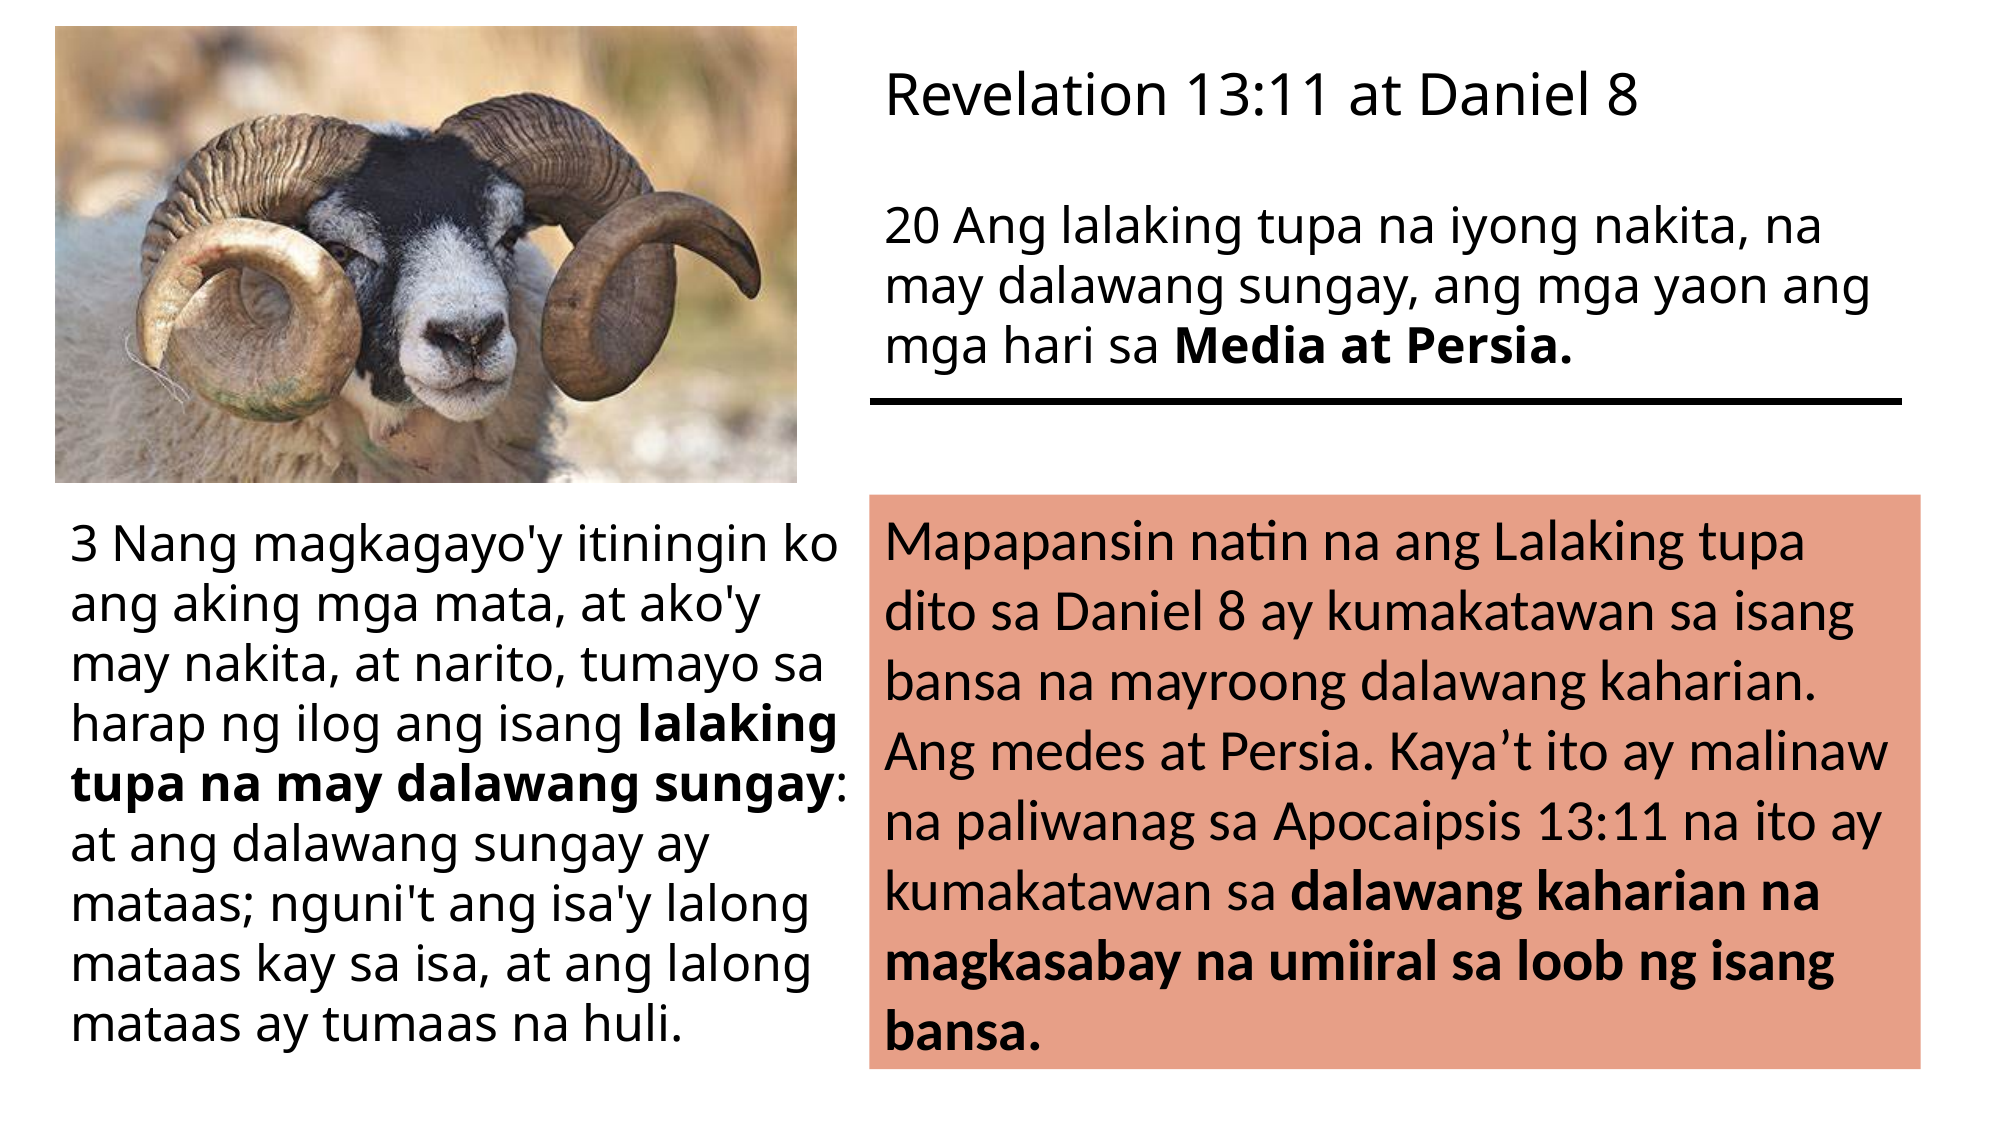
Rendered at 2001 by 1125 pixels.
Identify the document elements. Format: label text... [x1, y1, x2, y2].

text_box Revelation 13:11 at Daniel 8 [869, 49, 1822, 135]
picture [55, 26, 797, 483]
text_box 3 Nang magkagayo'y itiningin ko ang aking mga mata, at ako'y may nakita, at narito, tumayo sa harap ng ilog ang isang lalaking tupa na may dalawang sungay: at ang dalawang sungay ay mataas; nguni't ang isa'y lalong mataas kay sa isa, at ang lalong mataas ay tumaas na huli. [55, 503, 869, 1059]
text_box 20 Ang lalaking tupa na iyong nakita, na may dalawang sungay, ang mga yaon ang mga hari sa Media at Persia. [869, 186, 1902, 382]
text_box Mapapansin natin na ang Lalaking tupa dito sa Daniel 8 ay kumakatawan sa isang bansa na mayroong dalawang kaharian. Ang medes at Persia. Kaya’t ito ay malinaw na paliwanag sa Apocaipsis 13:11 na ito ay kumakatawan sa dalawang kaharian na magkasabay na umiiral sa loob ng isang bansa. [869, 494, 1921, 1070]
